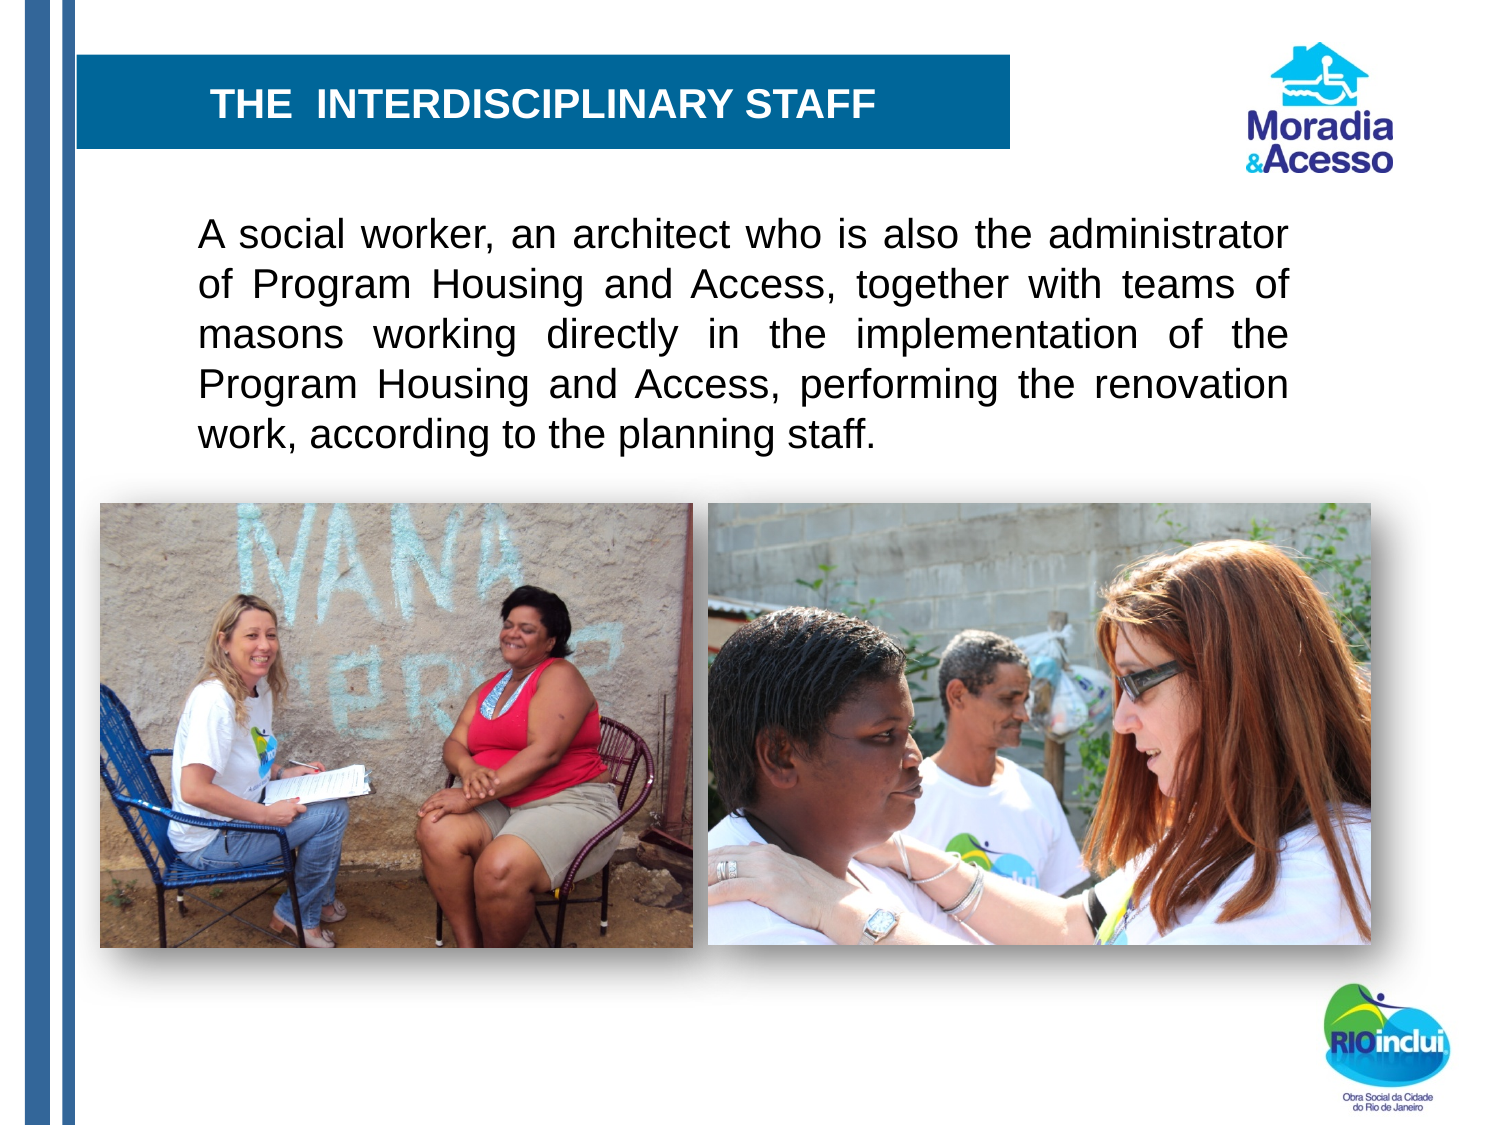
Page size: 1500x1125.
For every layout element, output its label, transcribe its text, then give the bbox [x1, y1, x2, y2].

picture [1316, 973, 1459, 1125]
picture [708, 503, 1371, 945]
text_box A social worker, an architect who is also the administrator of Program Housing and Access, together with teams of masons working directly in the implementation of the Program Housing and Access, performing the renovation work, according to the planning staff. [182, 198, 1306, 466]
text_box [62, 0, 75, 1125]
text_box [24, 0, 50, 1125]
picture [100, 503, 694, 949]
text_box [87, 337, 1413, 505]
text_box THE INTERDISCIPLINARY STAFF [76, 54, 1010, 149]
picture [1245, 42, 1393, 173]
